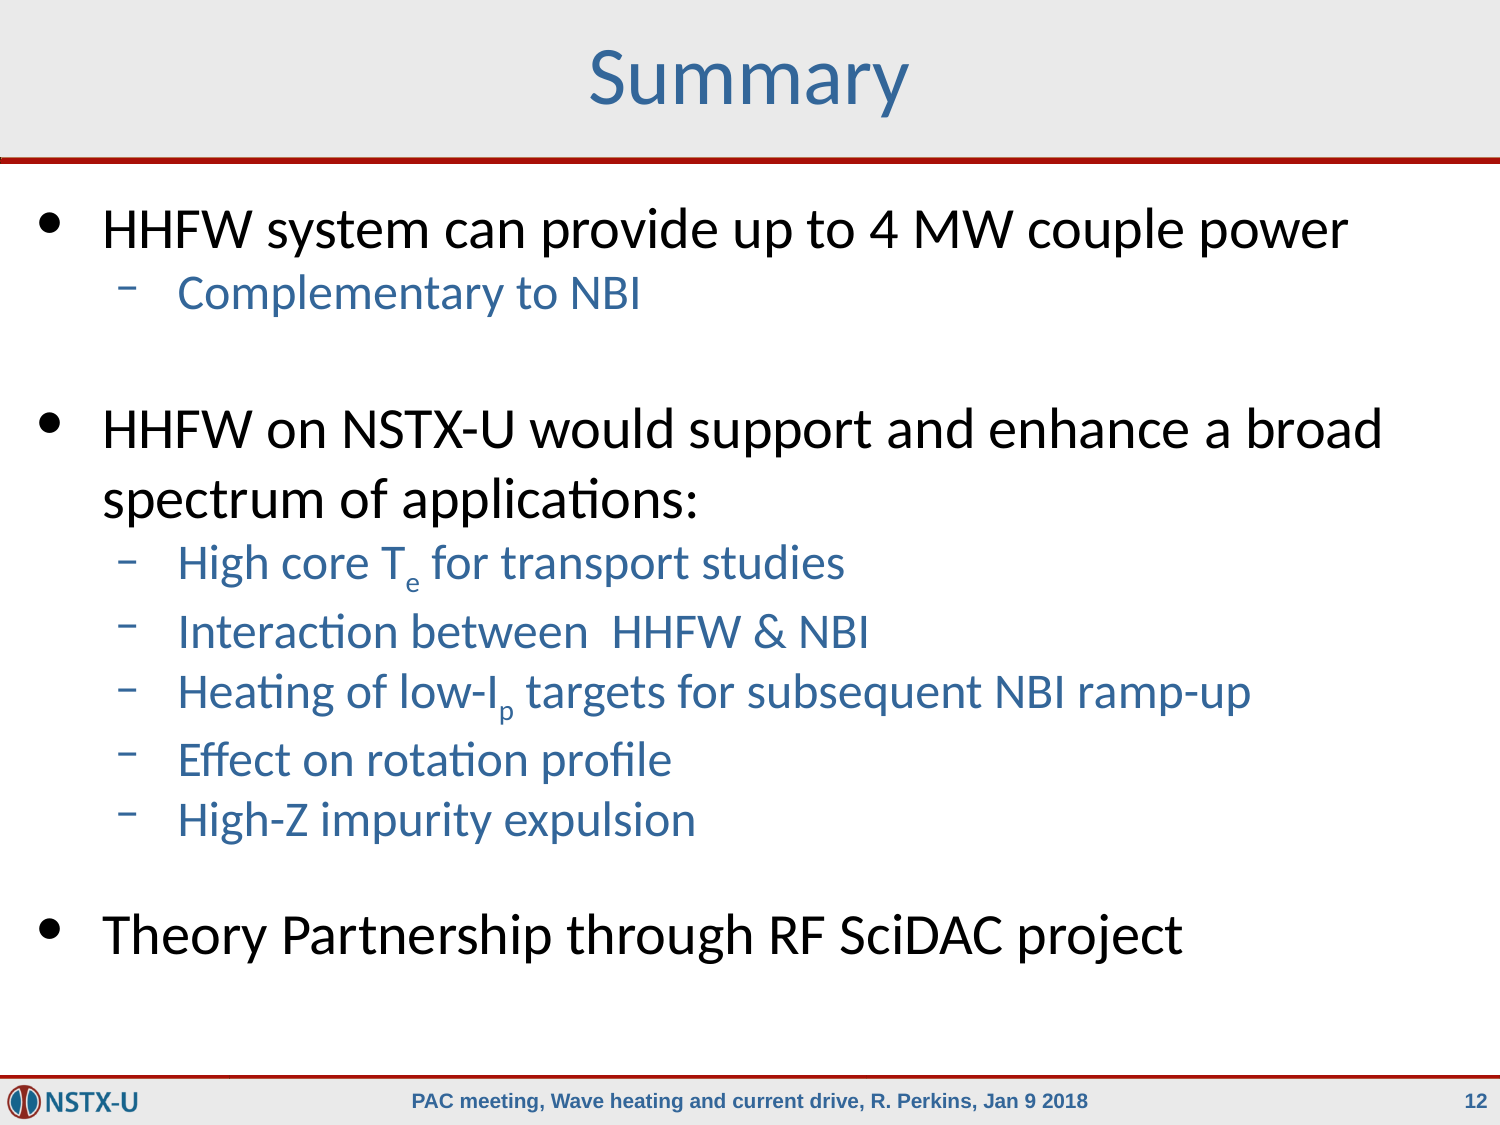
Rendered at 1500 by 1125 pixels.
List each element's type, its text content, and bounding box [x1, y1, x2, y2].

picture [0, 1075, 1500, 1125]
picture [0, 158, 1500, 164]
title Summary [0, 0, 1500, 158]
list HHFW system can provide up to 4 MW couple power Complementary to NBI HHFW on NSTX-U would support and enhance a broad spectrum of applications: High core Te for transport studies Interaction between HHFW & NBI Heating of low-Ip targets for subsequent NBI ramp-up Effect on rotation profile High-Z impurity expulsion Theory Partnership through RF SciDAC project [12, 174, 1488, 1079]
